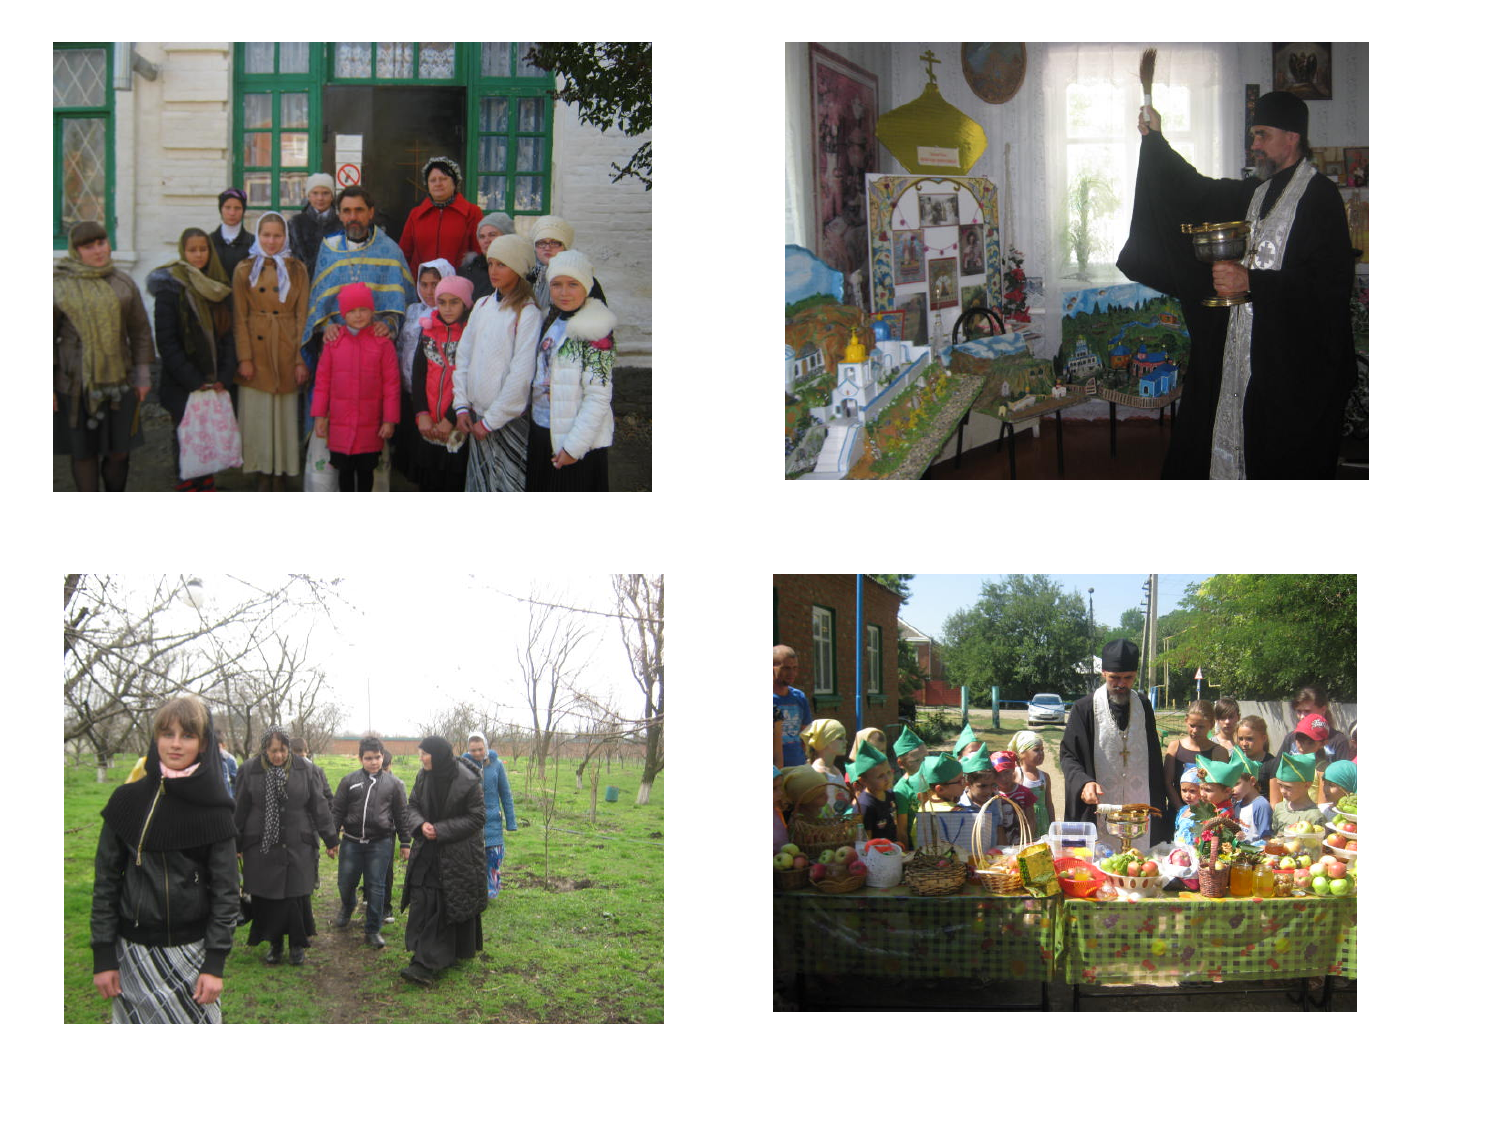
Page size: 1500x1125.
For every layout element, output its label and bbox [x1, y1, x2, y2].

picture [64, 574, 664, 1024]
picture [785, 42, 1369, 481]
picture [52, 42, 652, 492]
picture [773, 574, 1357, 1012]
